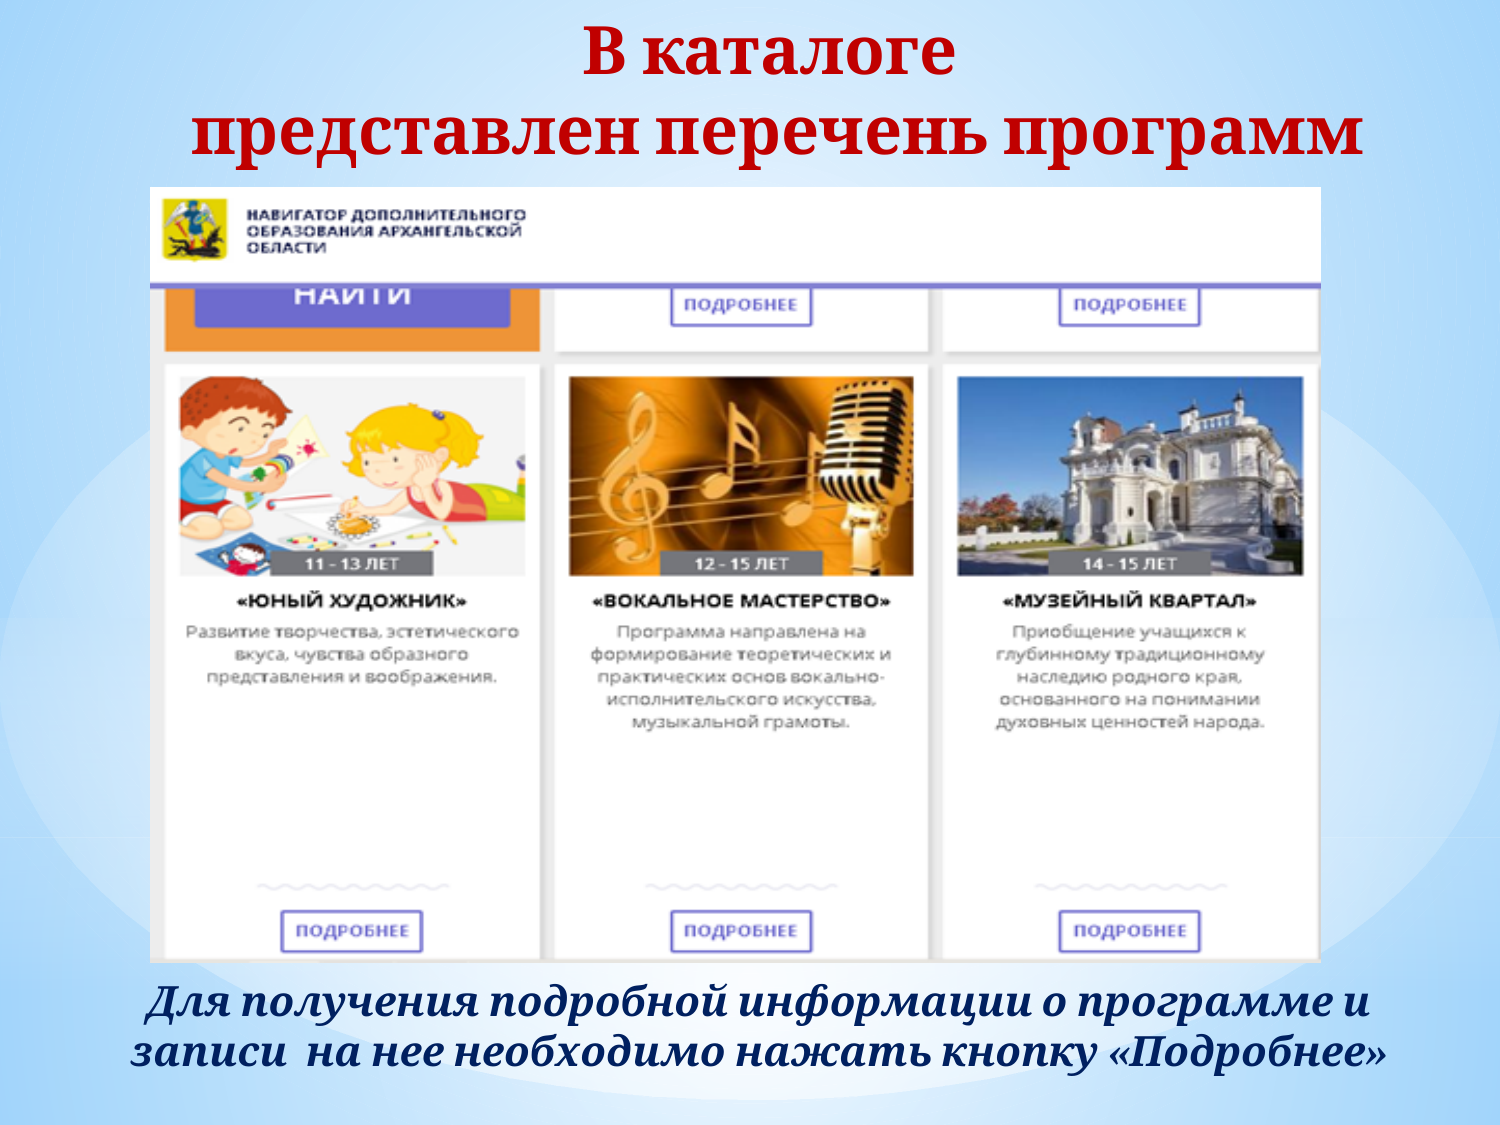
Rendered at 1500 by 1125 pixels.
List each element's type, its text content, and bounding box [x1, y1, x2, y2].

text_box В каталоге представлен перечень программ [113, 36, 1442, 139]
picture [149, 187, 1321, 963]
text_box Для получения подробной информации о программе и записи на нее необходимо нажать кнопку «Подробнее» [95, 961, 1423, 1089]
